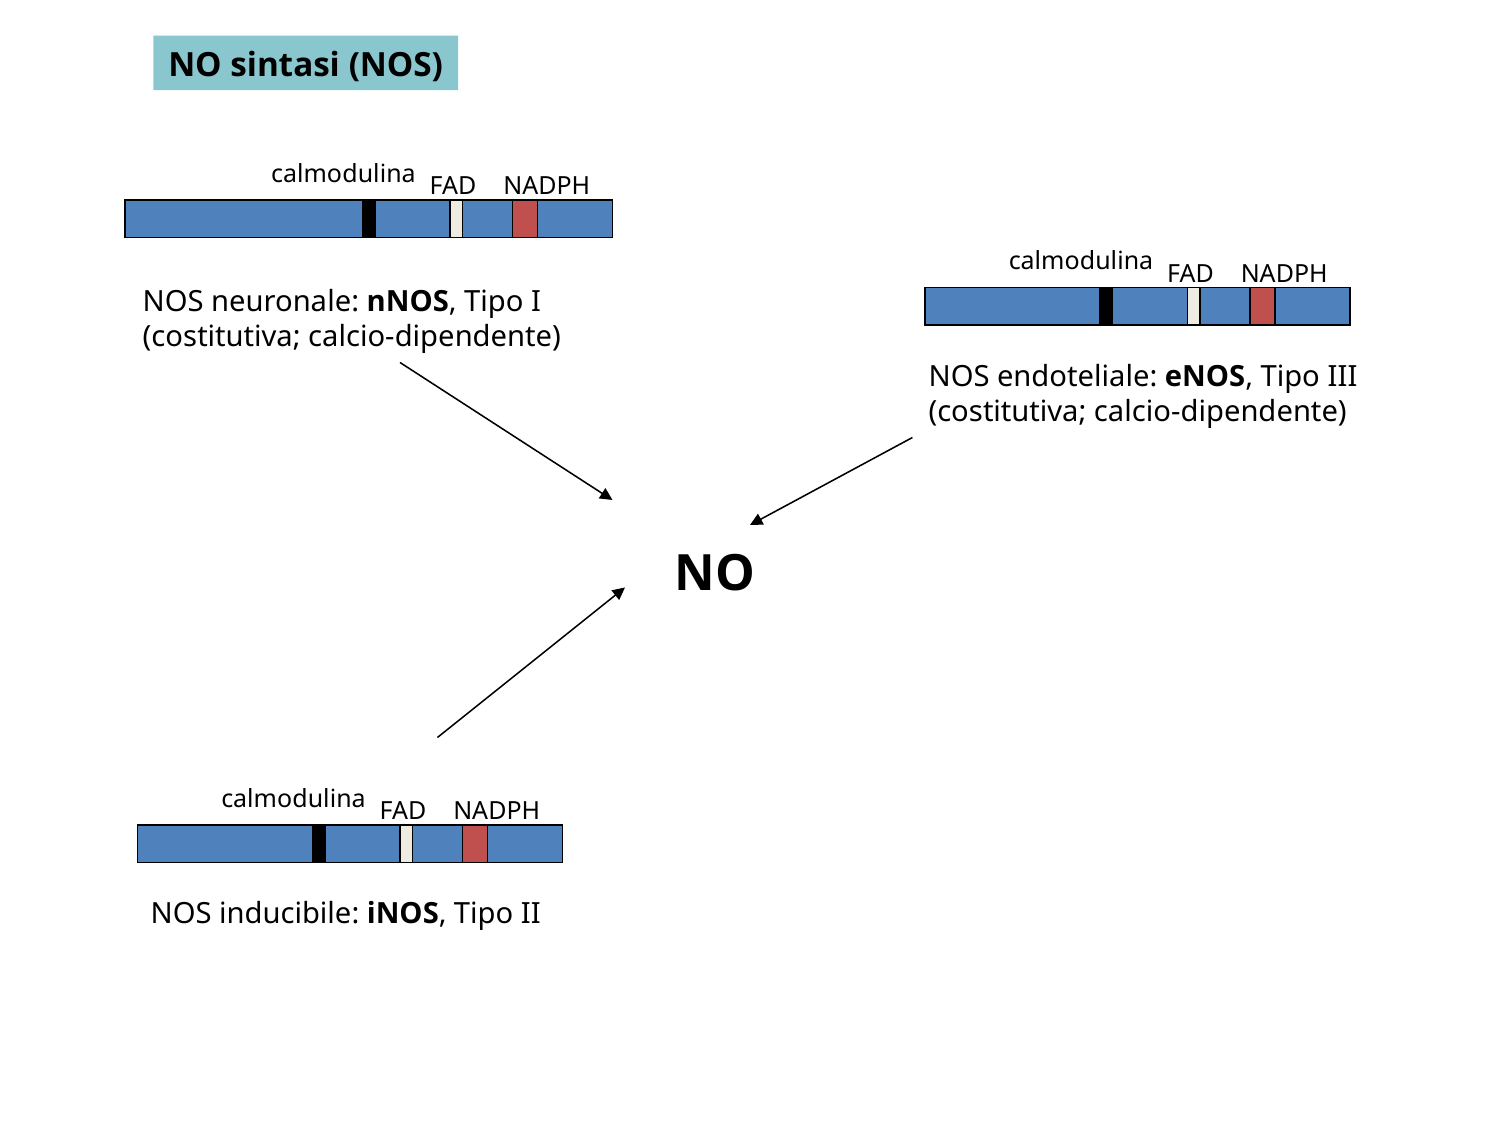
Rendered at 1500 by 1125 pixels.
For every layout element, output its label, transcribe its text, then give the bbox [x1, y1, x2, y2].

text_box NOS inducibile: iNOS, Tipo II [135, 887, 556, 938]
text_box [437, 587, 625, 738]
text_box NOS neuronale: nNOS, Tipo I (costitutiva; calcio-dipendente) [127, 274, 577, 360]
text_box NOS endoteliale: eNOS, Tipo III (costitutiva; calcio-dipendente) [913, 349, 1373, 435]
text_box [399, 362, 613, 500]
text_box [924, 237, 1351, 326]
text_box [124, 149, 613, 238]
text_box [750, 437, 913, 526]
text_box NO [660, 532, 771, 608]
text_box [137, 774, 563, 863]
text_box NO sintasi (NOS) [153, 35, 459, 91]
